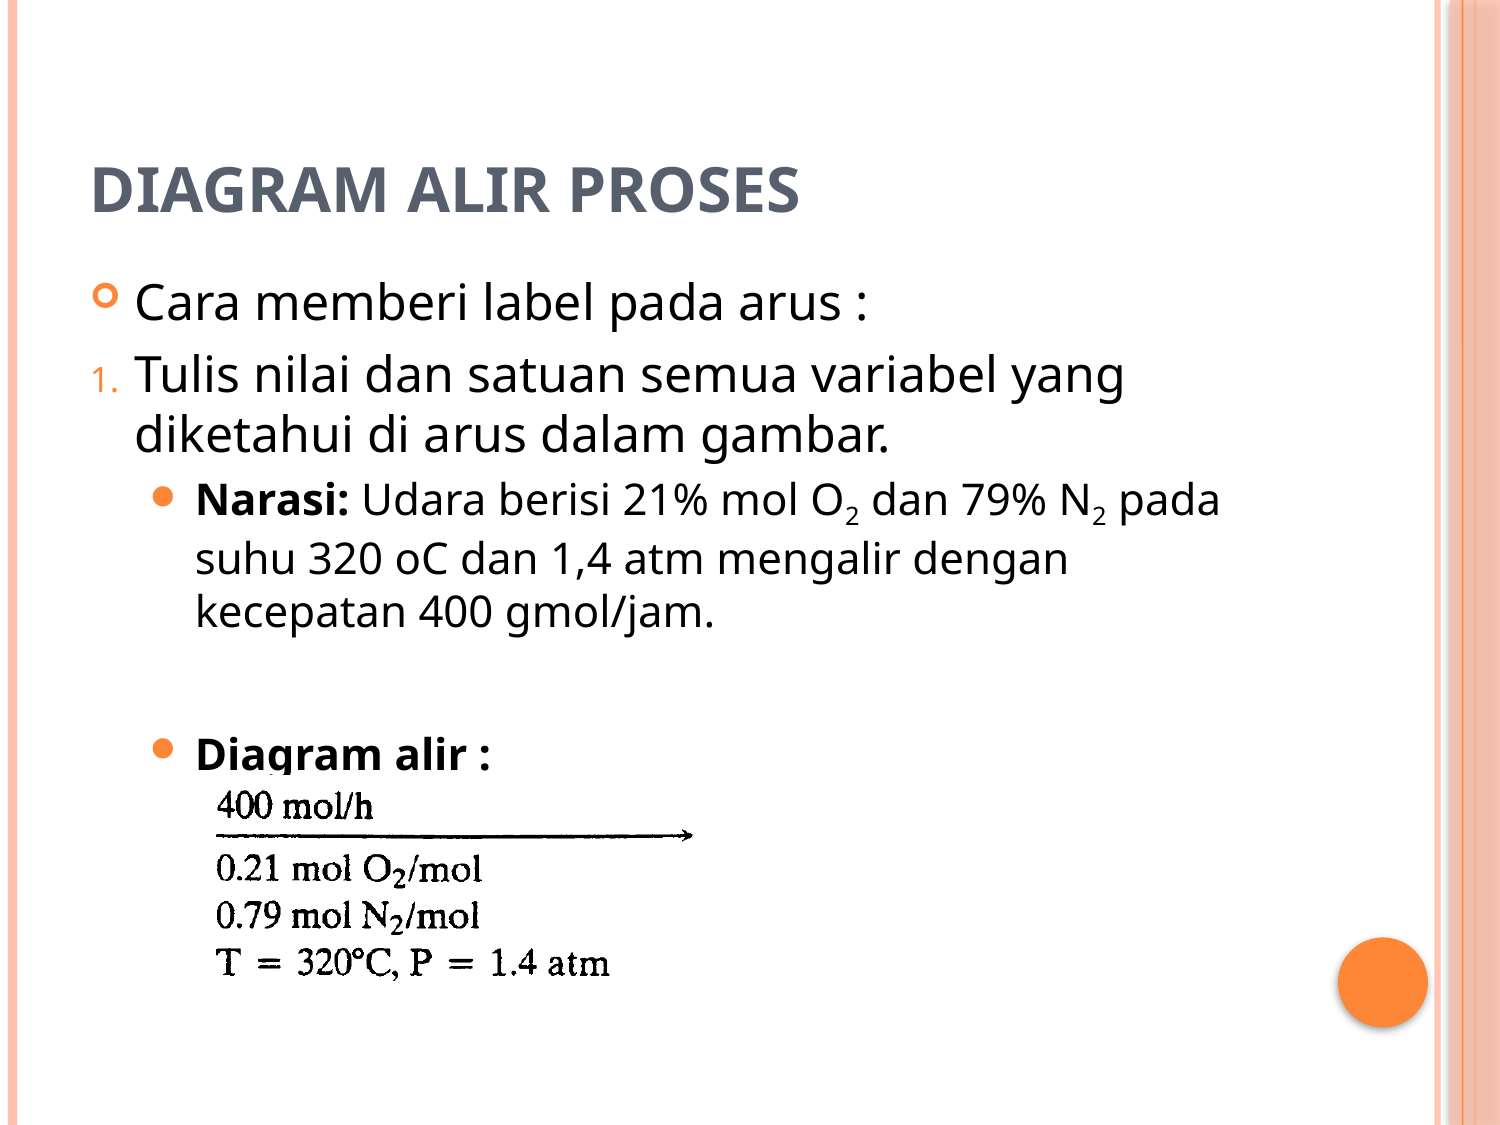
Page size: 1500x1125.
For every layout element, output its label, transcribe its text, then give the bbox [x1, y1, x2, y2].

list Cara memberi label pada arus : Tulis nilai dan satuan semua variabel yang diketahui di arus dalam gambar. Narasi: Udara berisi 21% mol O2 dan 79% N2 pada suhu 320 oC dan 1,4 atm mengalir dengan kecepatan 400 gmol/jam. Diagram alir : [75, 262, 1300, 1062]
title Diagram Alir Proses [75, 45, 1300, 233]
picture [206, 774, 722, 988]
